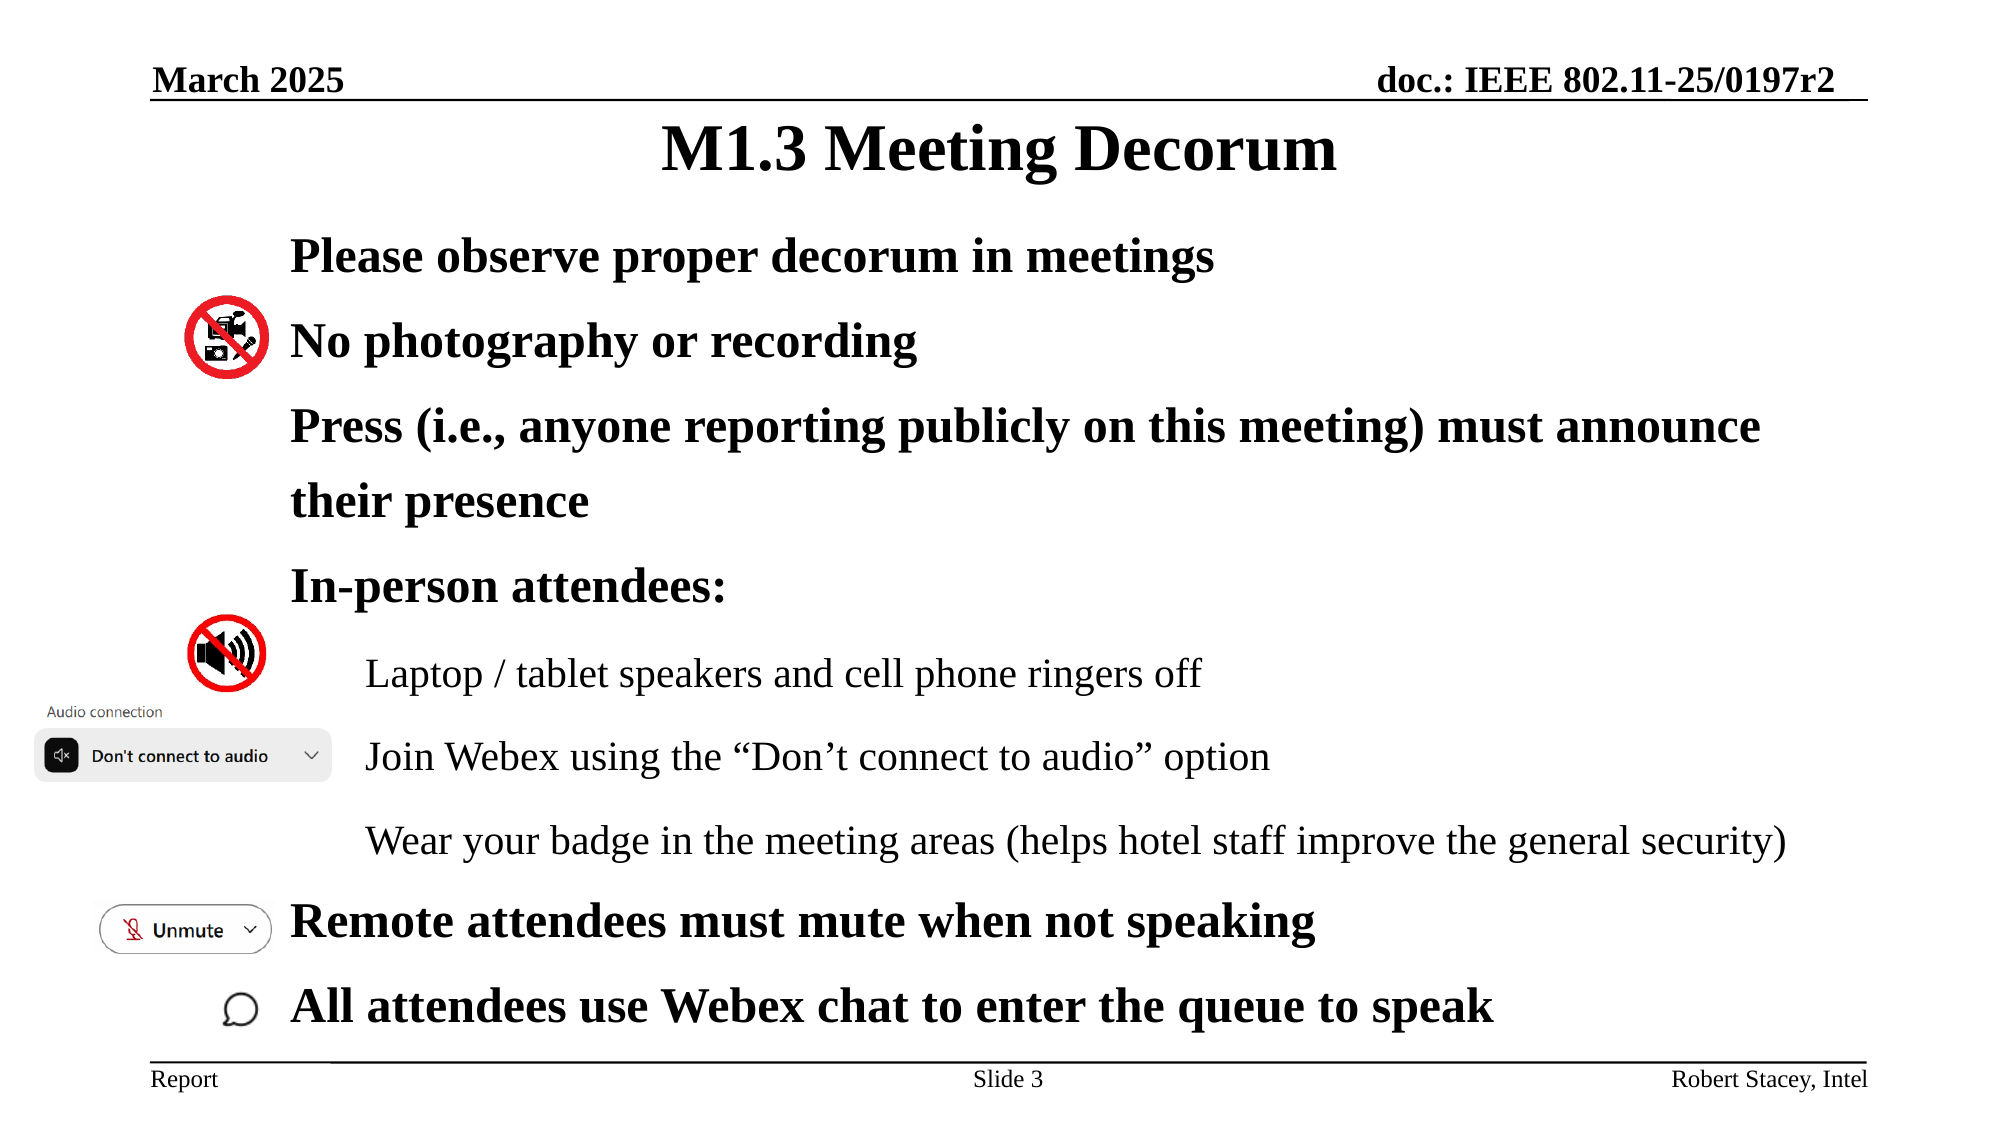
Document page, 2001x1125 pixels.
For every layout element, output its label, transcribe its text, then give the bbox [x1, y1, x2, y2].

picture [30, 699, 336, 782]
picture [182, 293, 271, 382]
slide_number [152, 54, 406, 101]
footer Robert Stacey, Intel [1512, 1061, 1869, 1093]
title M1.3 Meeting Decorum [150, 112, 1850, 175]
picture [93, 899, 276, 958]
list Please observe proper decorum in meetings No photography or recording Press (i.e., anyone reporting publicly on this meeting) must announce their presence In-person attendees: Laptop / tablet speakers and cell phone ringers off Join Webex using the “Don’t connect to audio” option Wear your badge in the meeting areas (helps hotel staff improve the general security) Remote attendees must mute when not speaking All attendees use Webex chat to enter the queue to speak [275, 200, 1863, 1063]
picture [185, 612, 268, 695]
picture [212, 979, 272, 1040]
slide_number Slide 3 [964, 1061, 1053, 1093]
